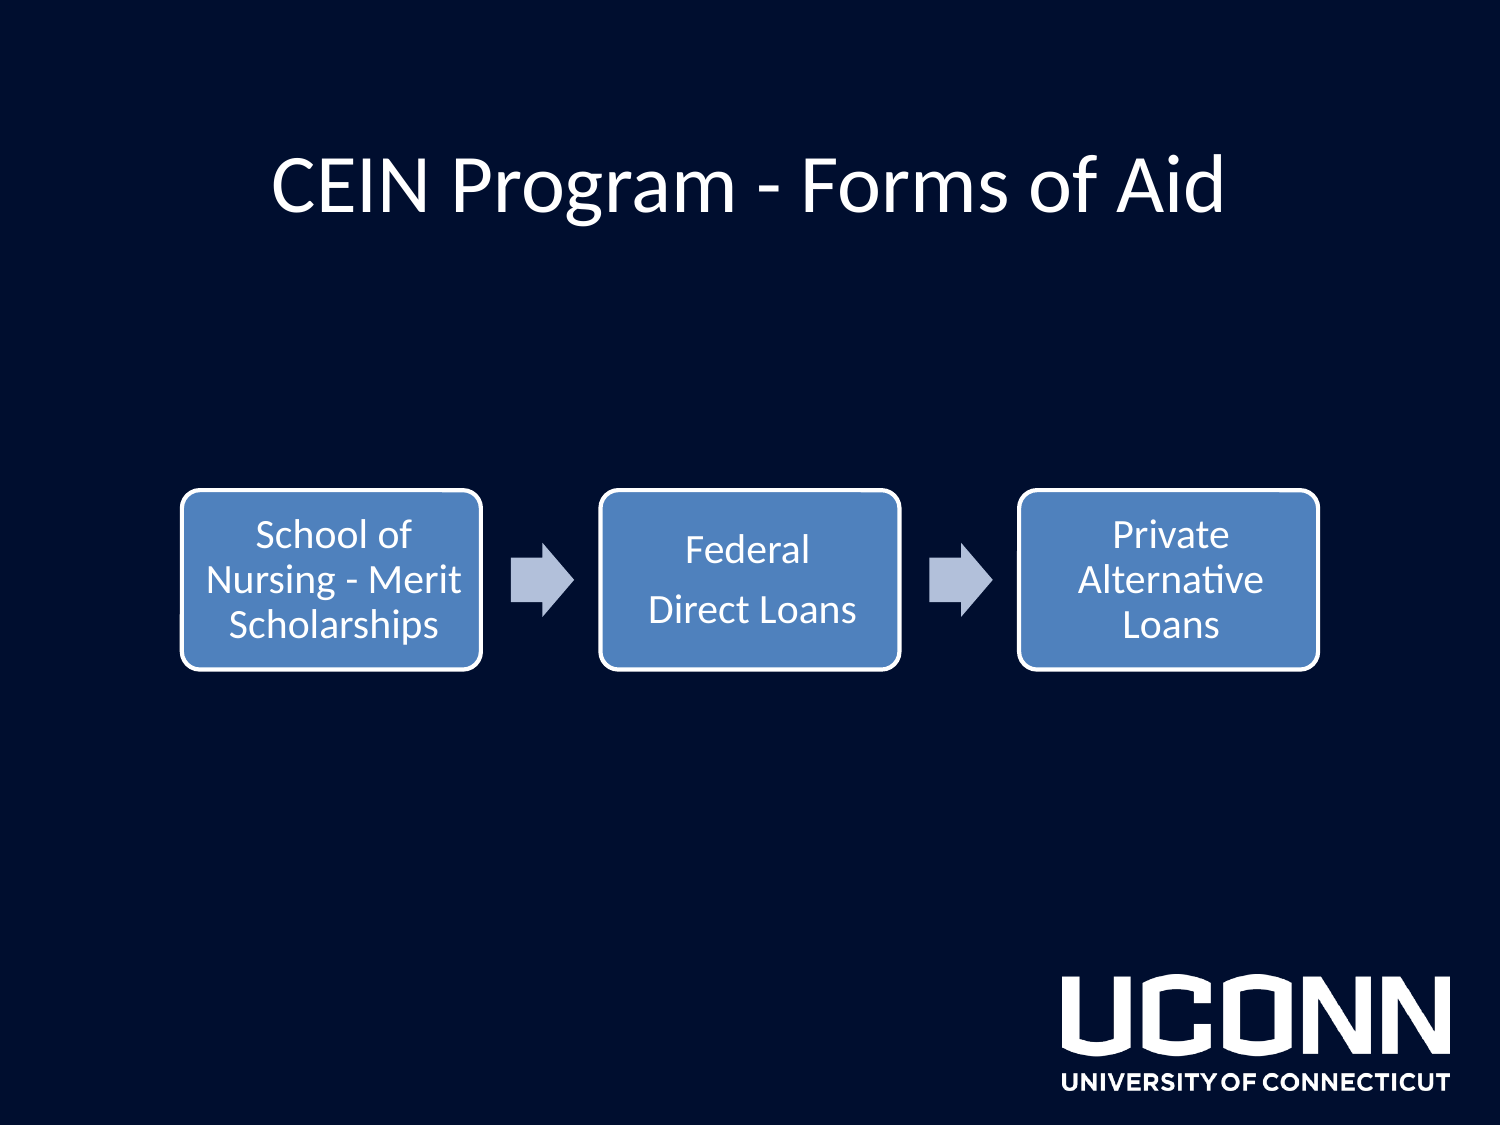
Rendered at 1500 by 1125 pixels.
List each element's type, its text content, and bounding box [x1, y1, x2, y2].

title CEIN Program - Forms of Aid [75, 89, 1425, 270]
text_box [180, 183, 1320, 977]
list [1062, 974, 1450, 1091]
